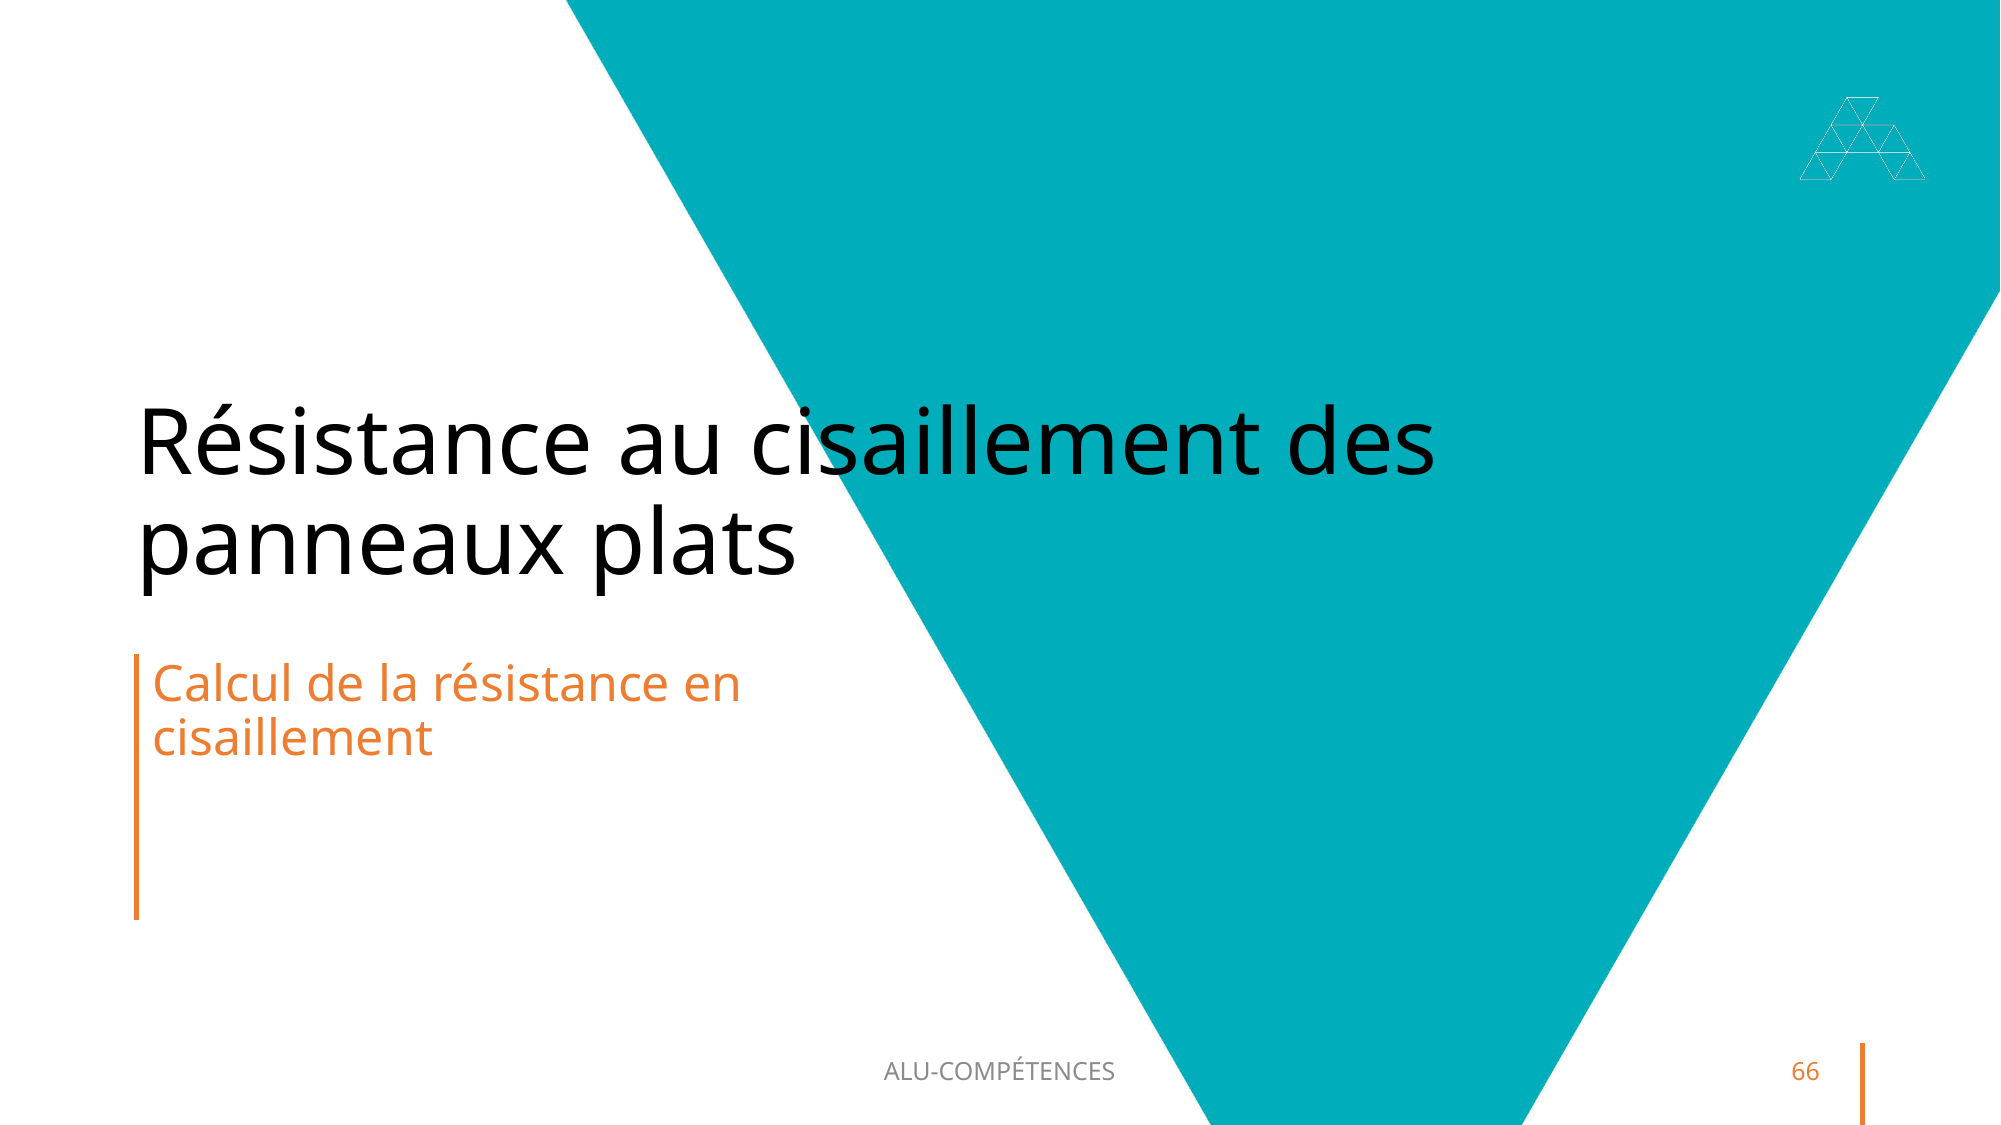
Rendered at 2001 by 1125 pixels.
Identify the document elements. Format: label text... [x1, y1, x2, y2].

slide_number 66 [1412, 1042, 1835, 1103]
title Résistance au cisaillement des panneaux plats [136, 126, 1862, 594]
footer ALU-COMPÉTENCES [662, 1042, 1338, 1103]
picture [0, 0, 2000, 1125]
list Calcul de la résistance en cisaillement [152, 658, 757, 905]
